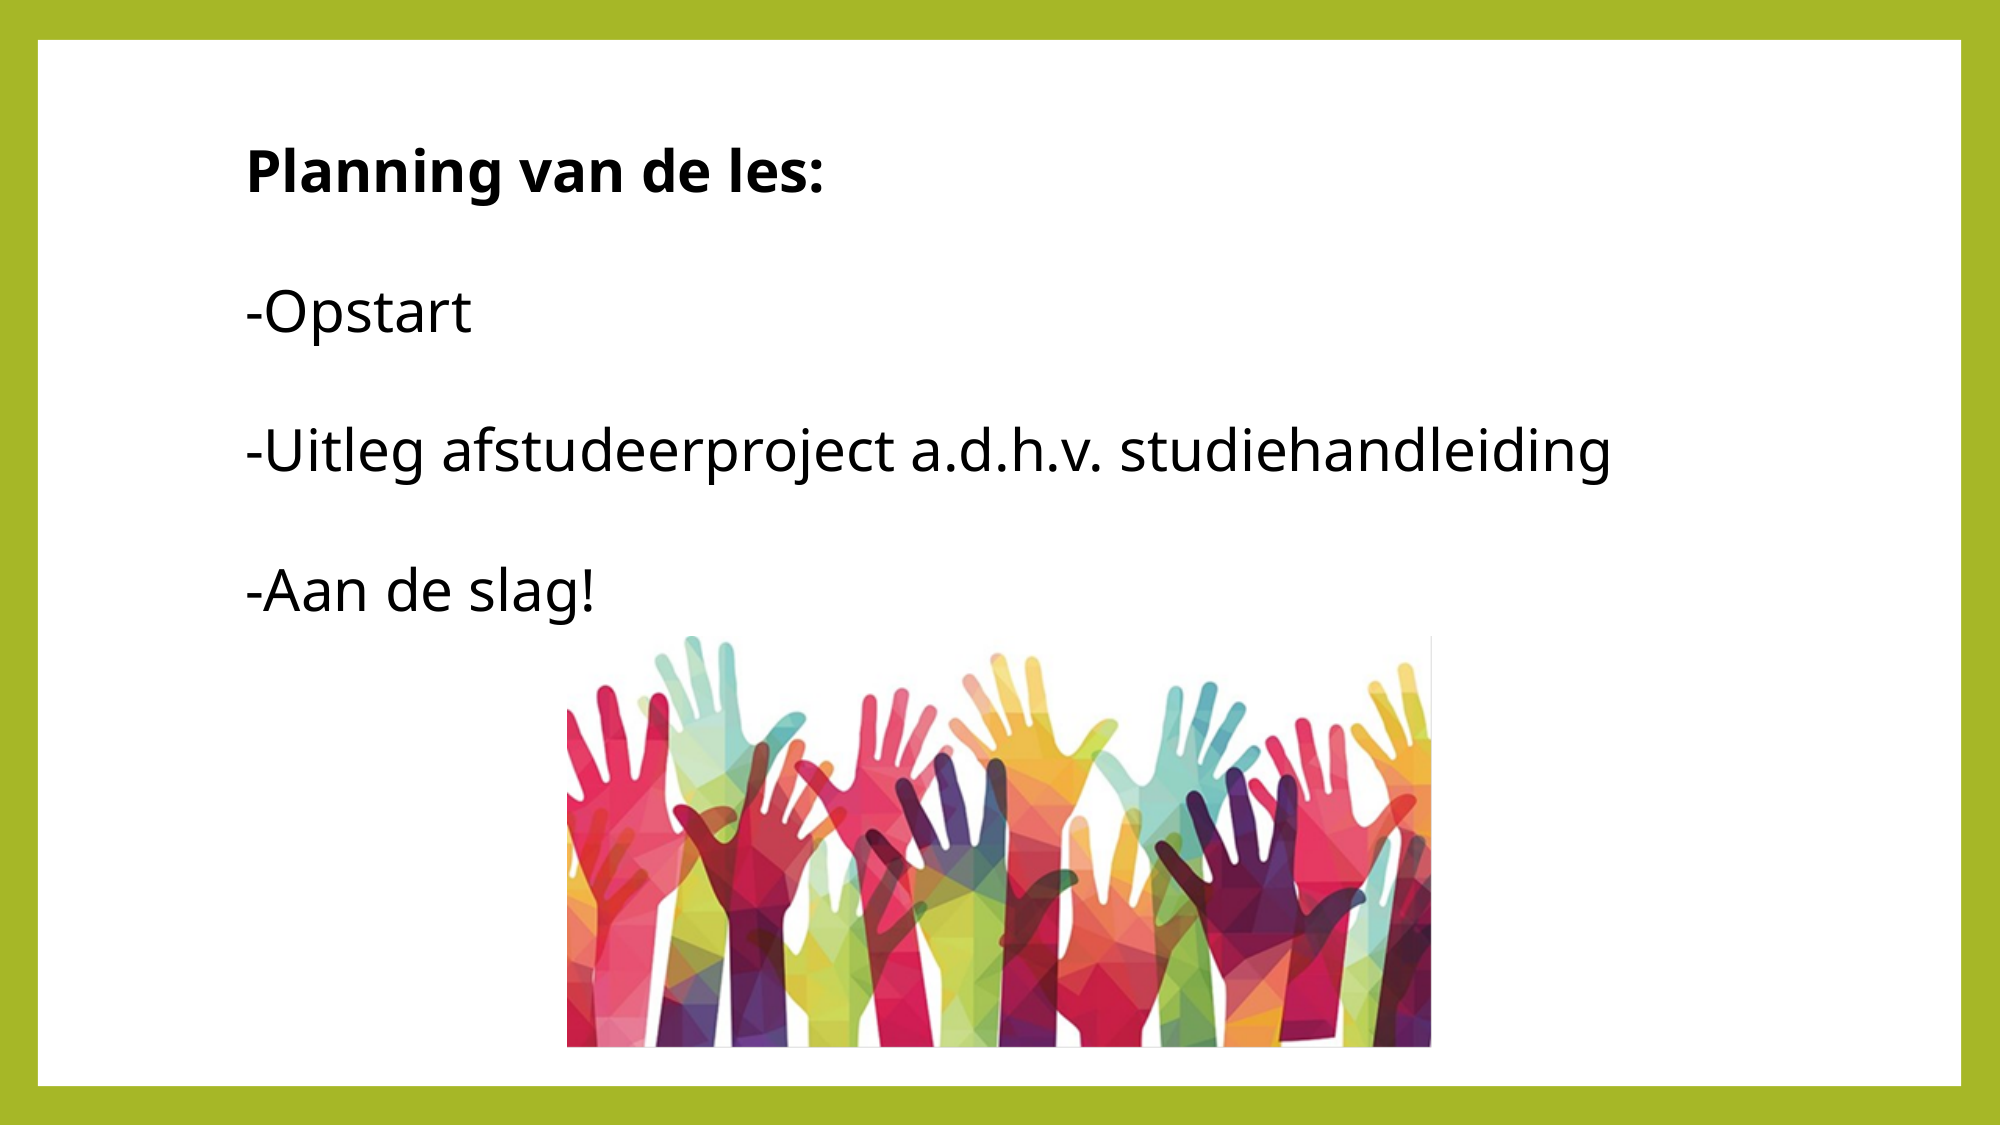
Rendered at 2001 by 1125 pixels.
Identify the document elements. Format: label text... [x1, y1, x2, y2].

picture [566, 635, 1433, 1049]
text_box Planning van de les: -Opstart -Uitleg afstudeerproject a.d.h.v. studiehandleiding -Aan de slag! [230, 126, 1770, 631]
